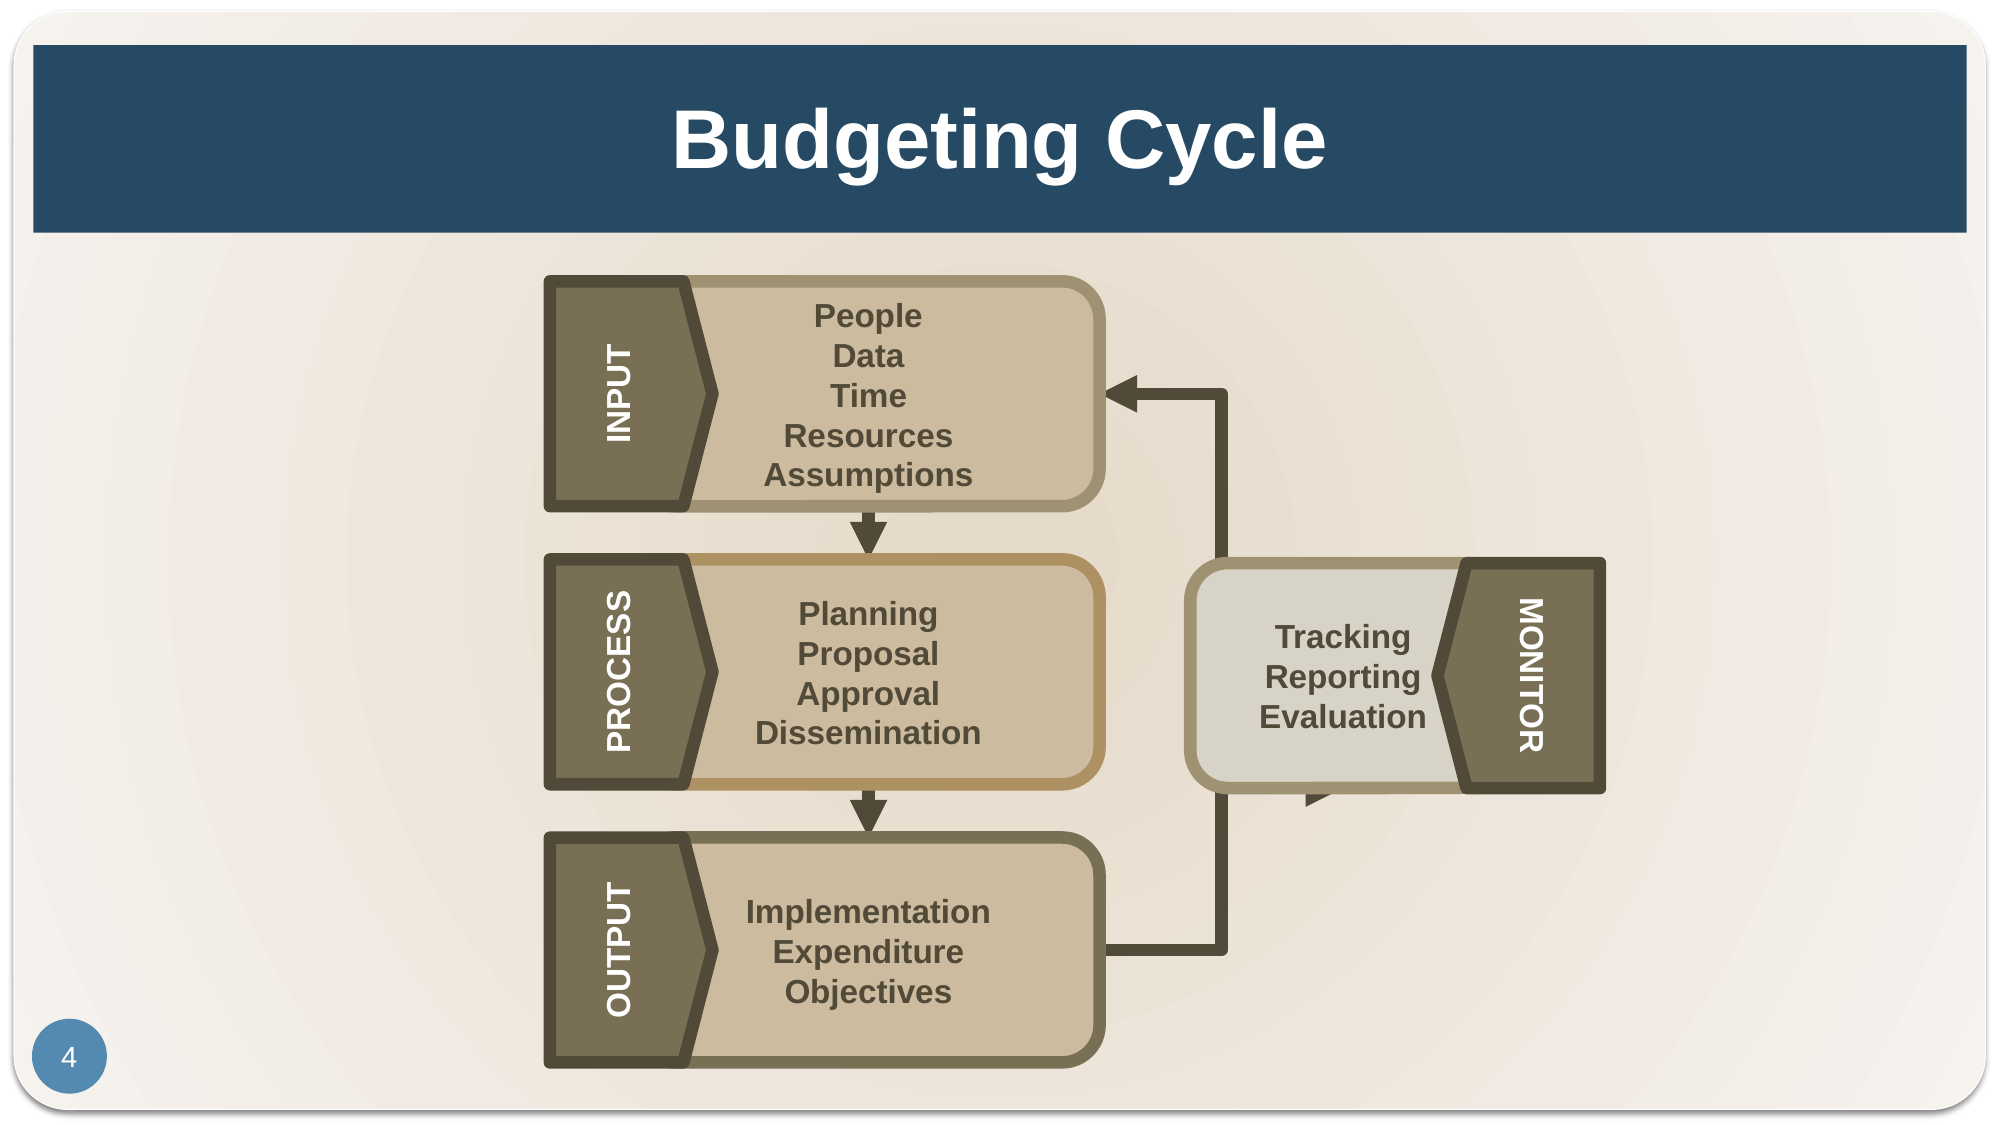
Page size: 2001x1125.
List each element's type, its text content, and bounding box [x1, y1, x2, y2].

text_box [549, 281, 1601, 1063]
slide_number 4 [31, 1018, 107, 1094]
title Budgeting Cycle [33, 45, 1967, 233]
